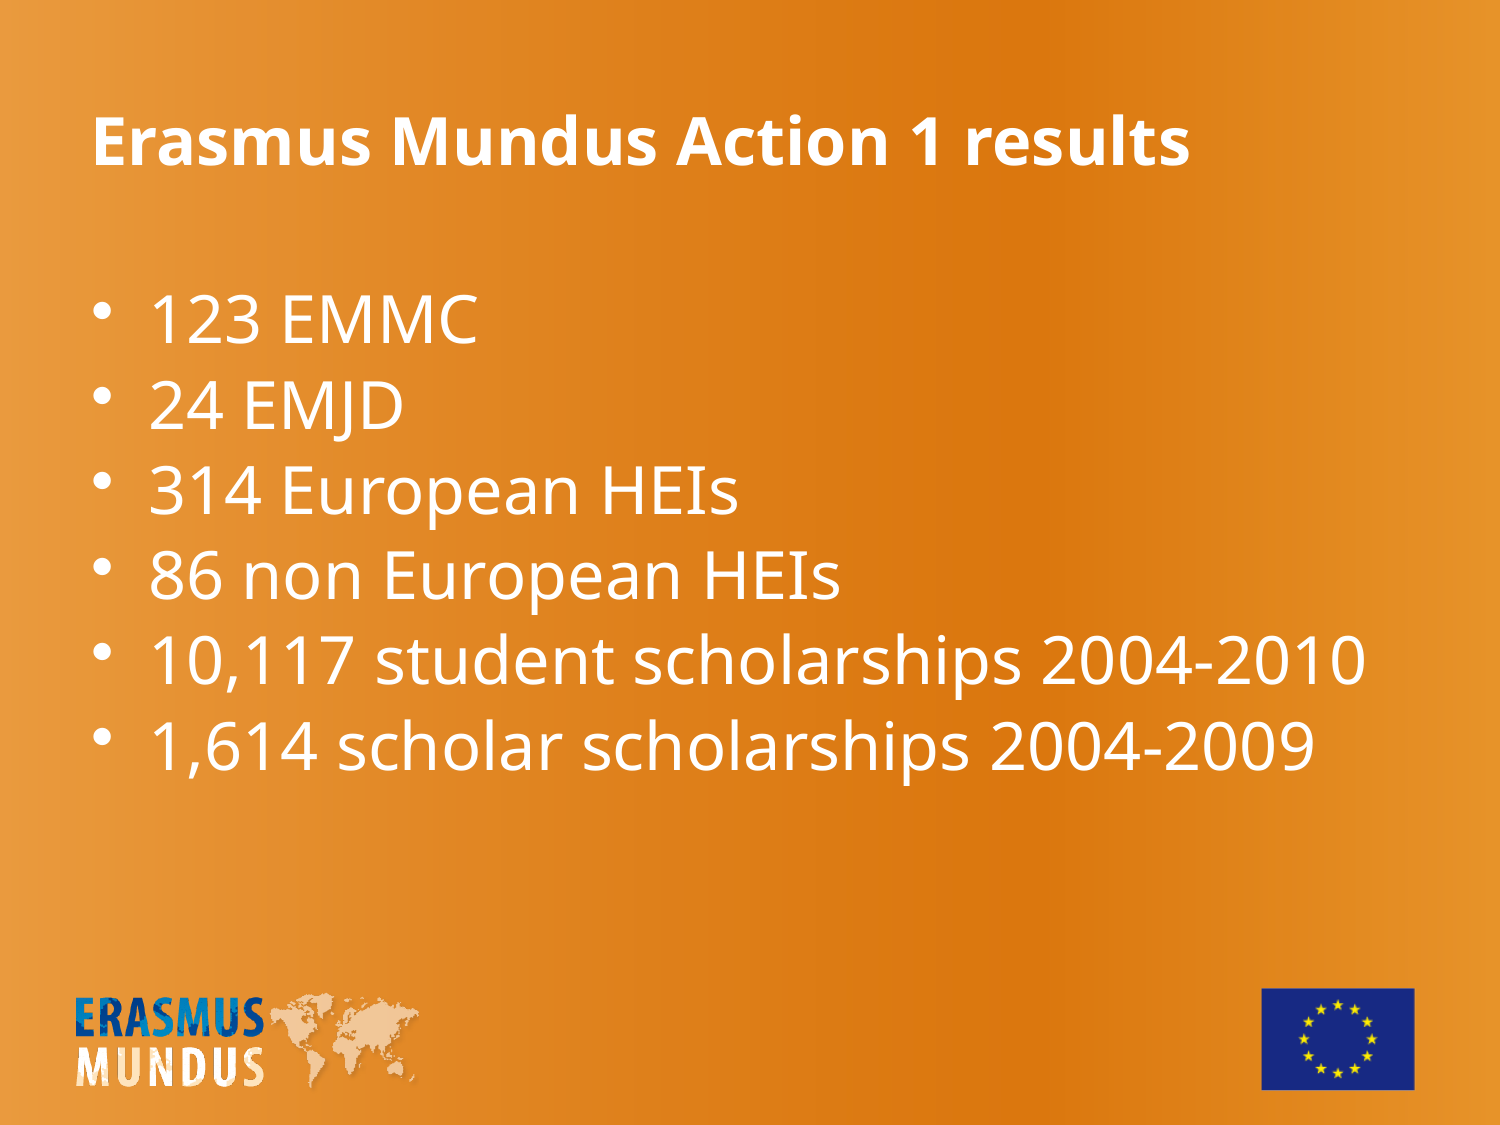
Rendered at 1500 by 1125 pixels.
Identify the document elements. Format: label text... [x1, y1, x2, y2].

list 123 EMMC 24 EMJD 314 European HEIs 86 non European HEIs 10,117 student scholarships 2004-2010 1,614 scholar scholarships 2004-2009 [76, 278, 1428, 887]
title Erasmus Mundus Action 1 results [74, 44, 1426, 233]
picture [0, 0, 1500, 1125]
